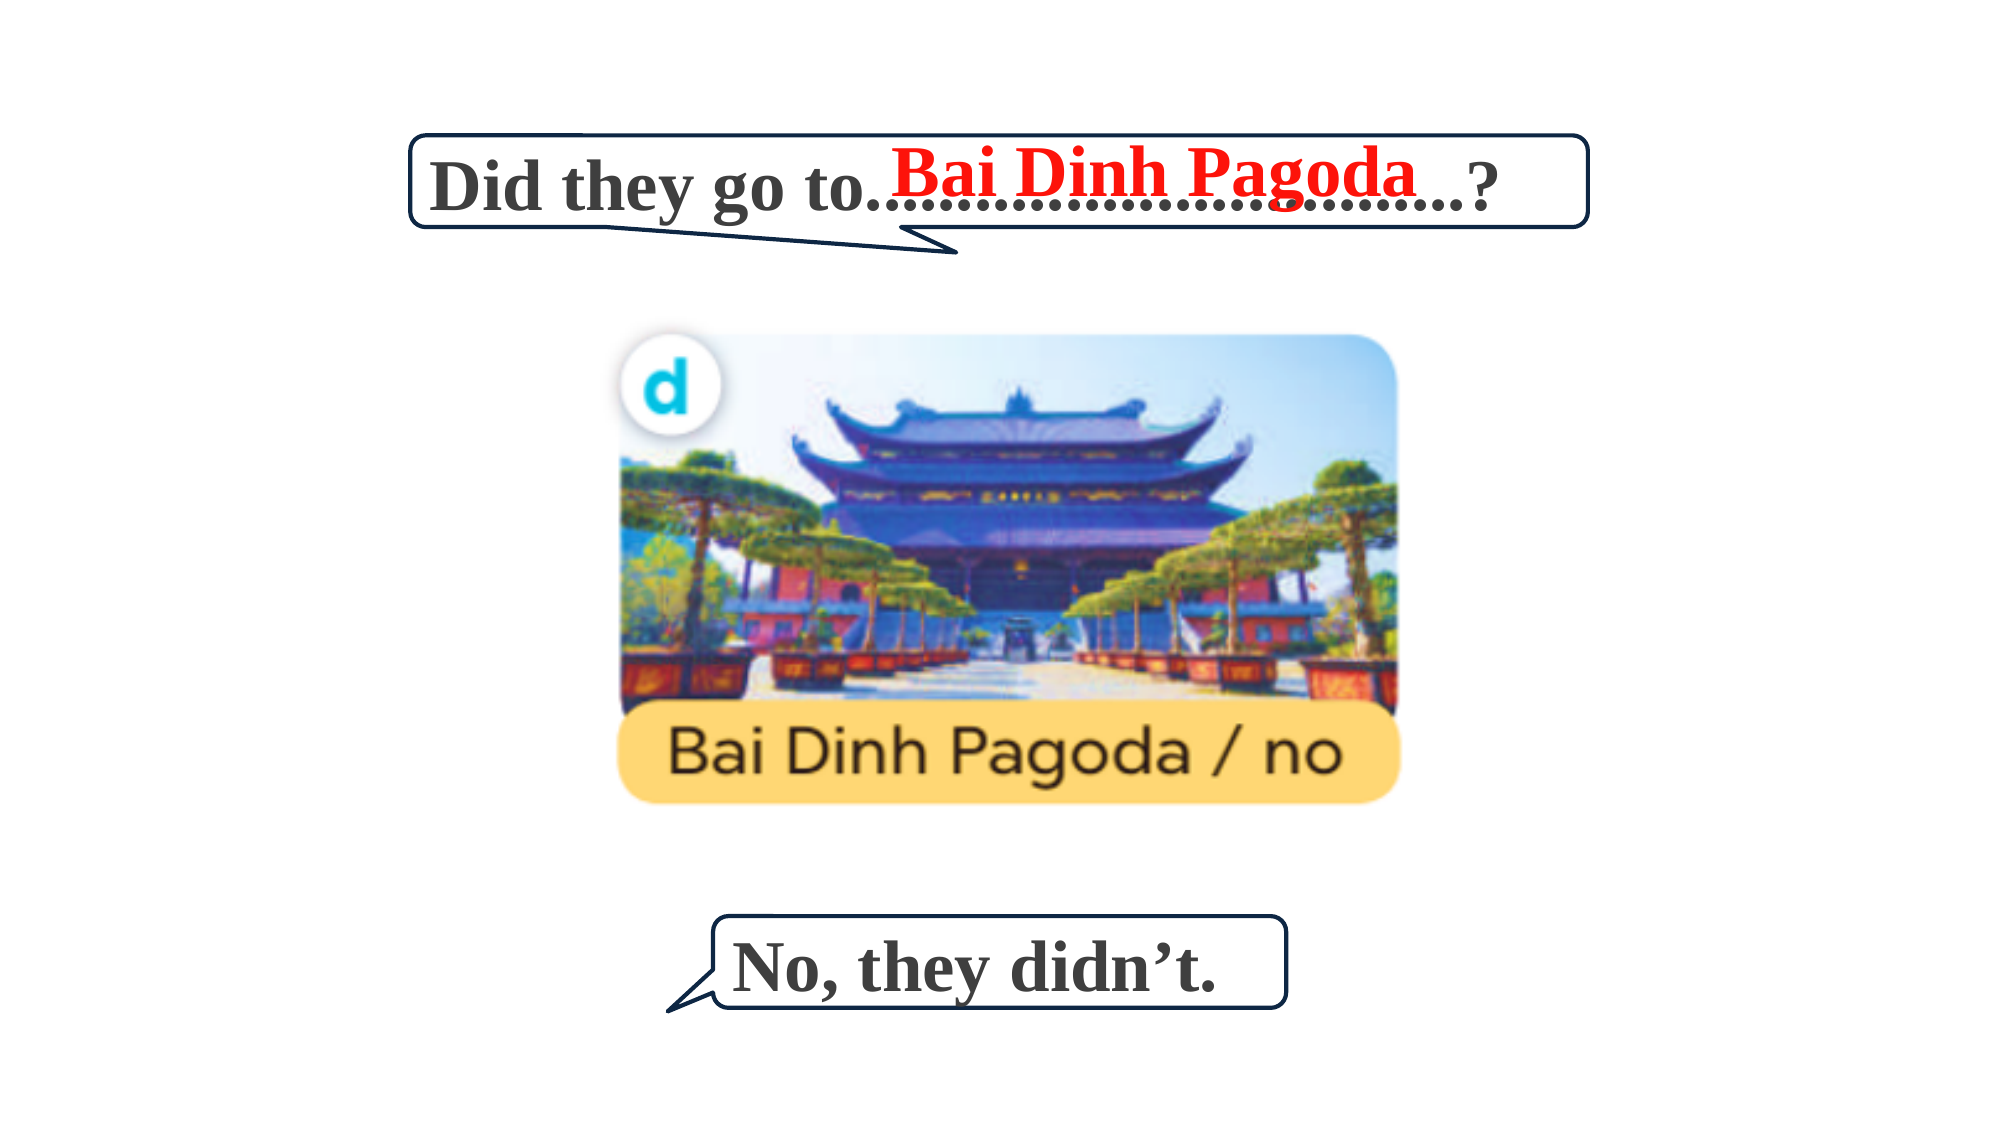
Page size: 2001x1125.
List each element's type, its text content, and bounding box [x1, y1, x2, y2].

picture [580, 303, 1420, 851]
text_box No, they didn’t. [667, 916, 1287, 1012]
text_box Did they go to.................................? [410, 135, 1588, 253]
text_box Bai Dinh Pagoda [867, 115, 1444, 218]
